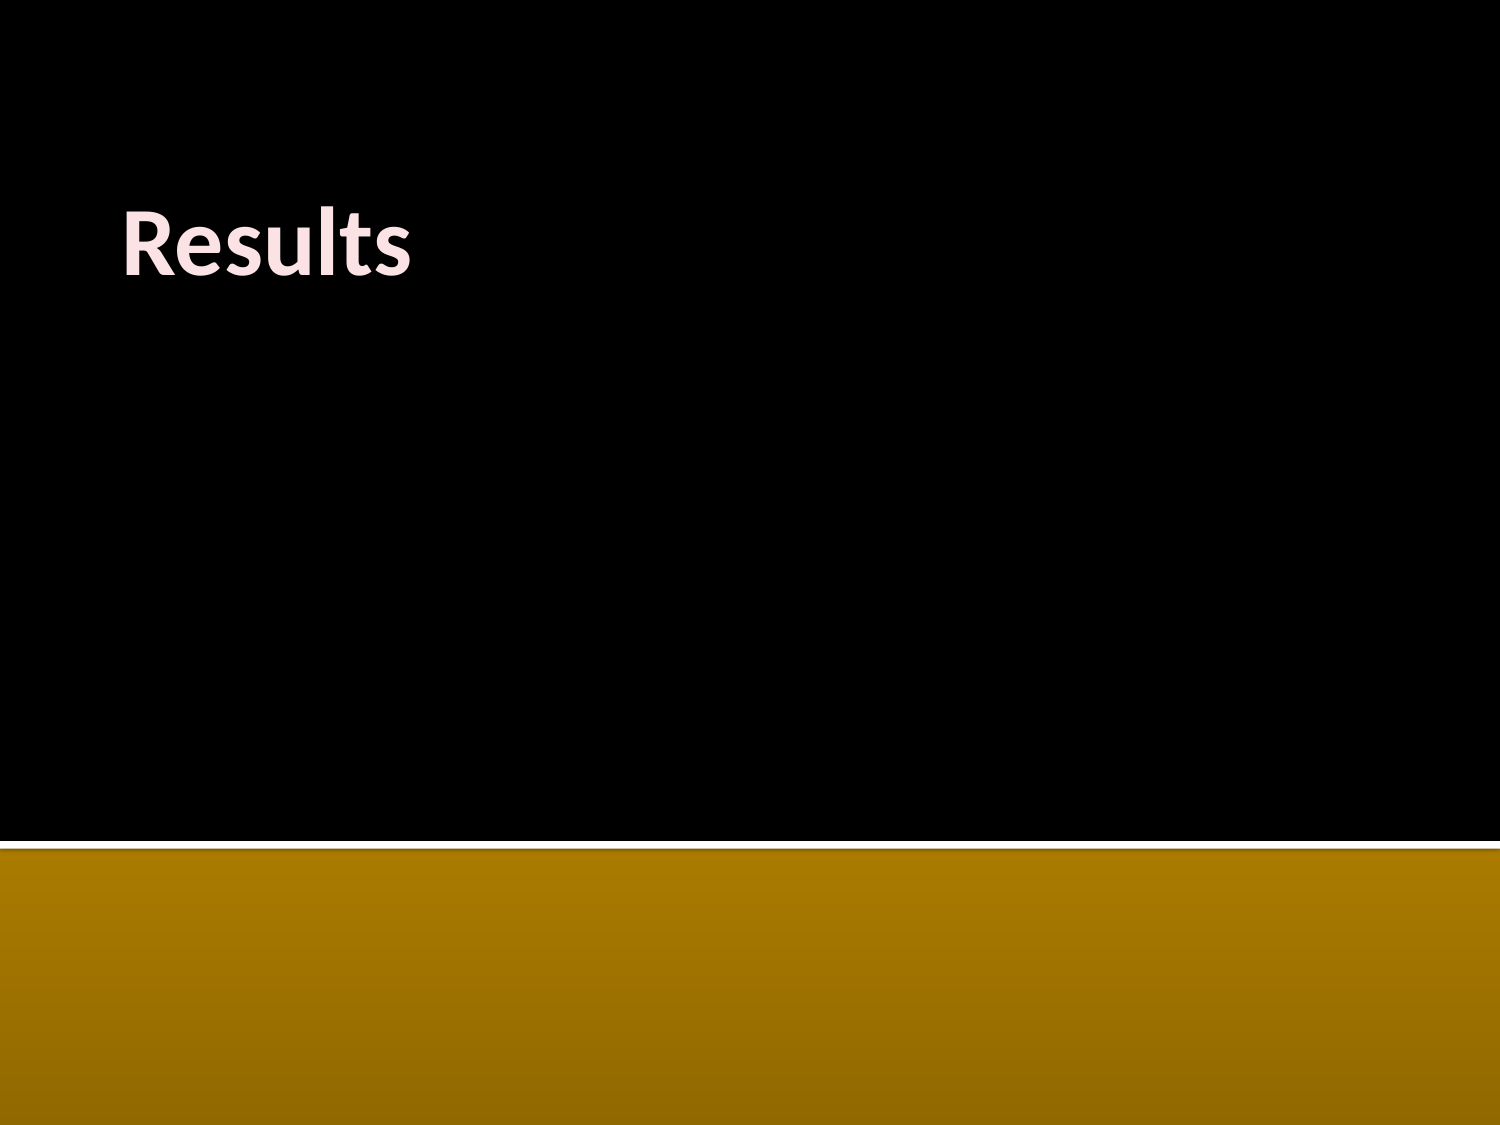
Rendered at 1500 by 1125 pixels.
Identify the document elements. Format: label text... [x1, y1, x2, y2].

title Results [106, 177, 1381, 411]
